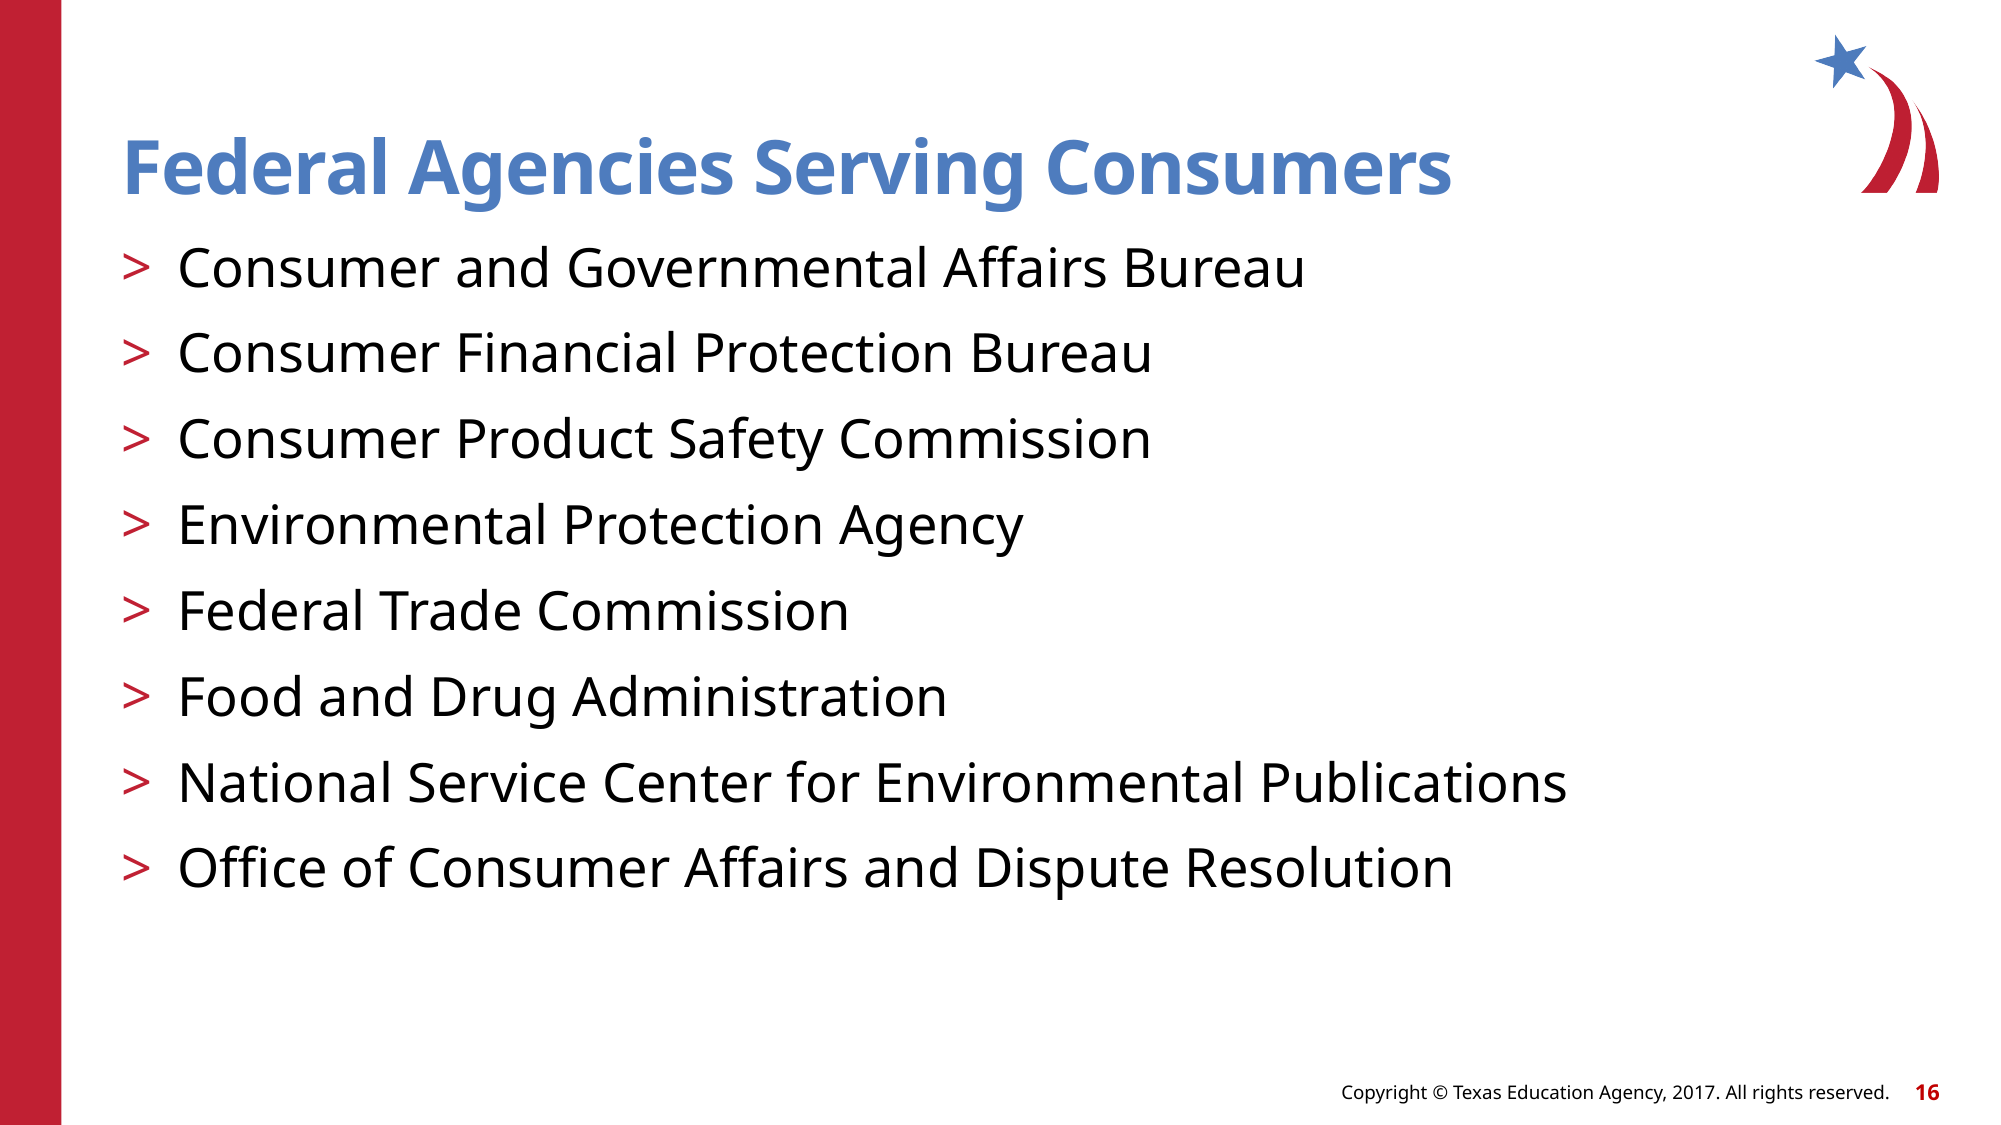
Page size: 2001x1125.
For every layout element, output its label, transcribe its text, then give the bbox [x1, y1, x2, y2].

list Consumer and Governmental Affairs Bureau Consumer Financial Protection Bureau Consumer Product Safety Commission Environmental Protection Agency Federal Trade Commission Food and Drug Administration National Service Center for Environmental Publications Office of Consumer Affairs and Dispute Resolution [121, 233, 1936, 1010]
title Federal Agencies Serving Consumers [121, 66, 1772, 211]
picture [1814, 34, 1939, 193]
